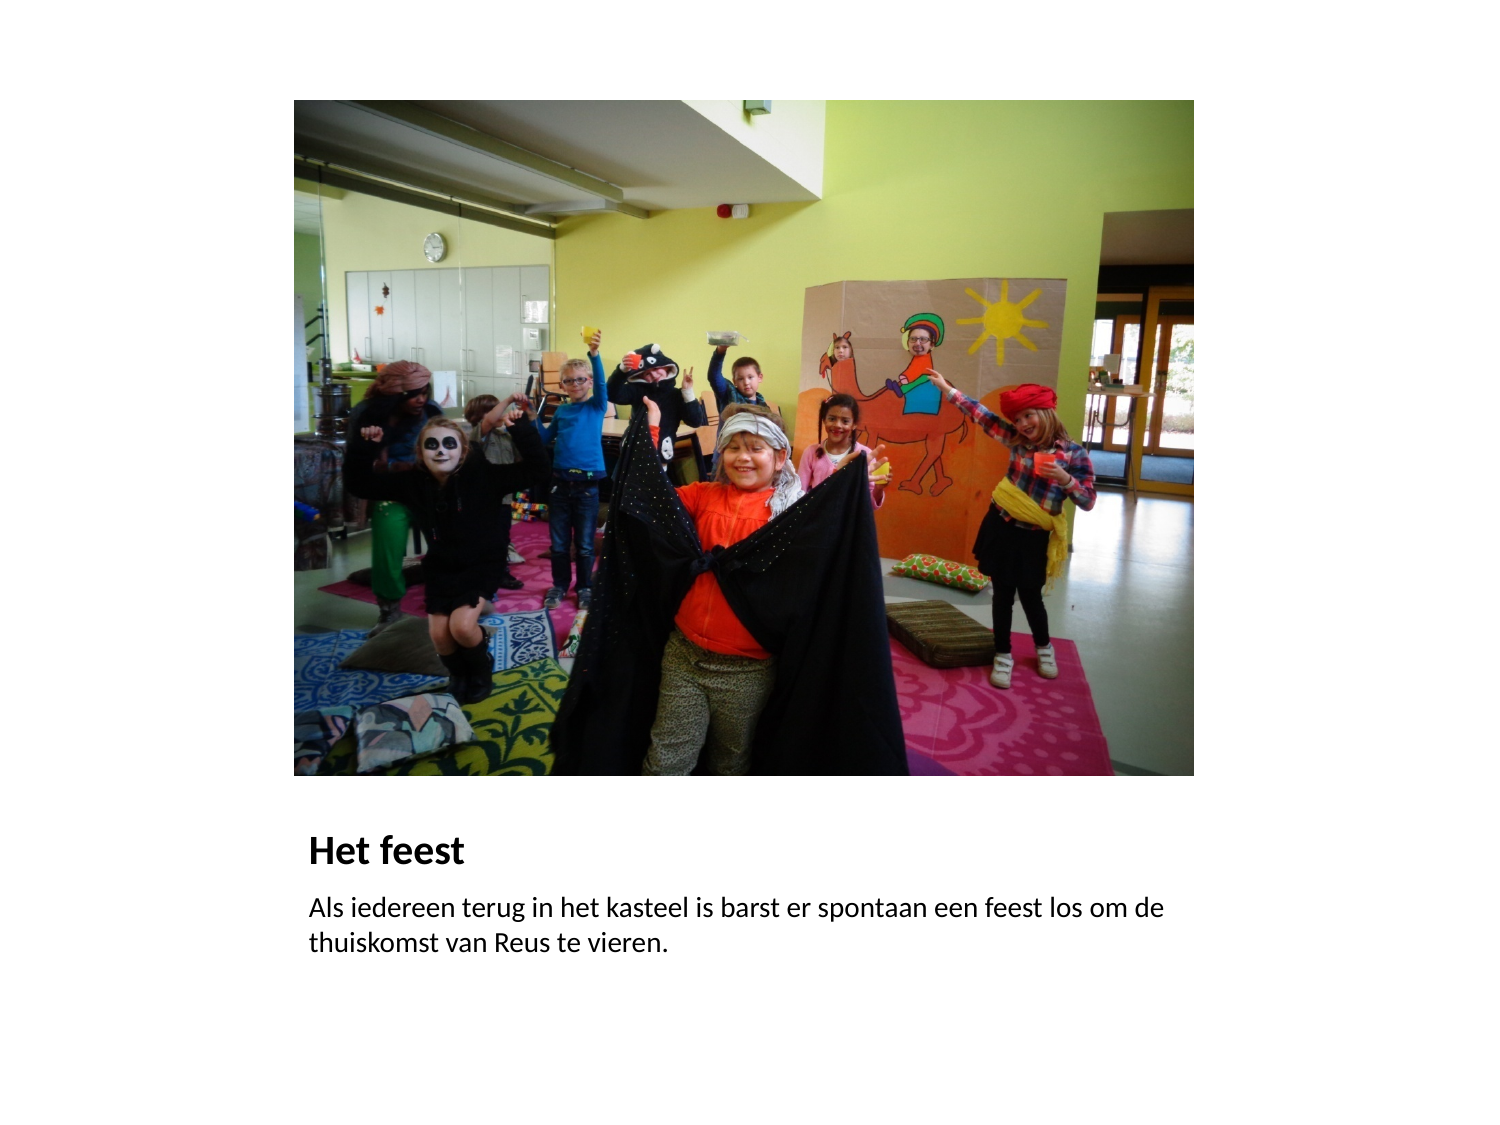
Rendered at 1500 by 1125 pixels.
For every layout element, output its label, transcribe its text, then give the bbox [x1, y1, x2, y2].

picture [293, 100, 1195, 776]
list Als iedereen terug in het kasteel is barst er spontaan een feest los om de thuiskomst van Reus te vieren. [294, 880, 1194, 1013]
title Het feest [294, 787, 1194, 880]
